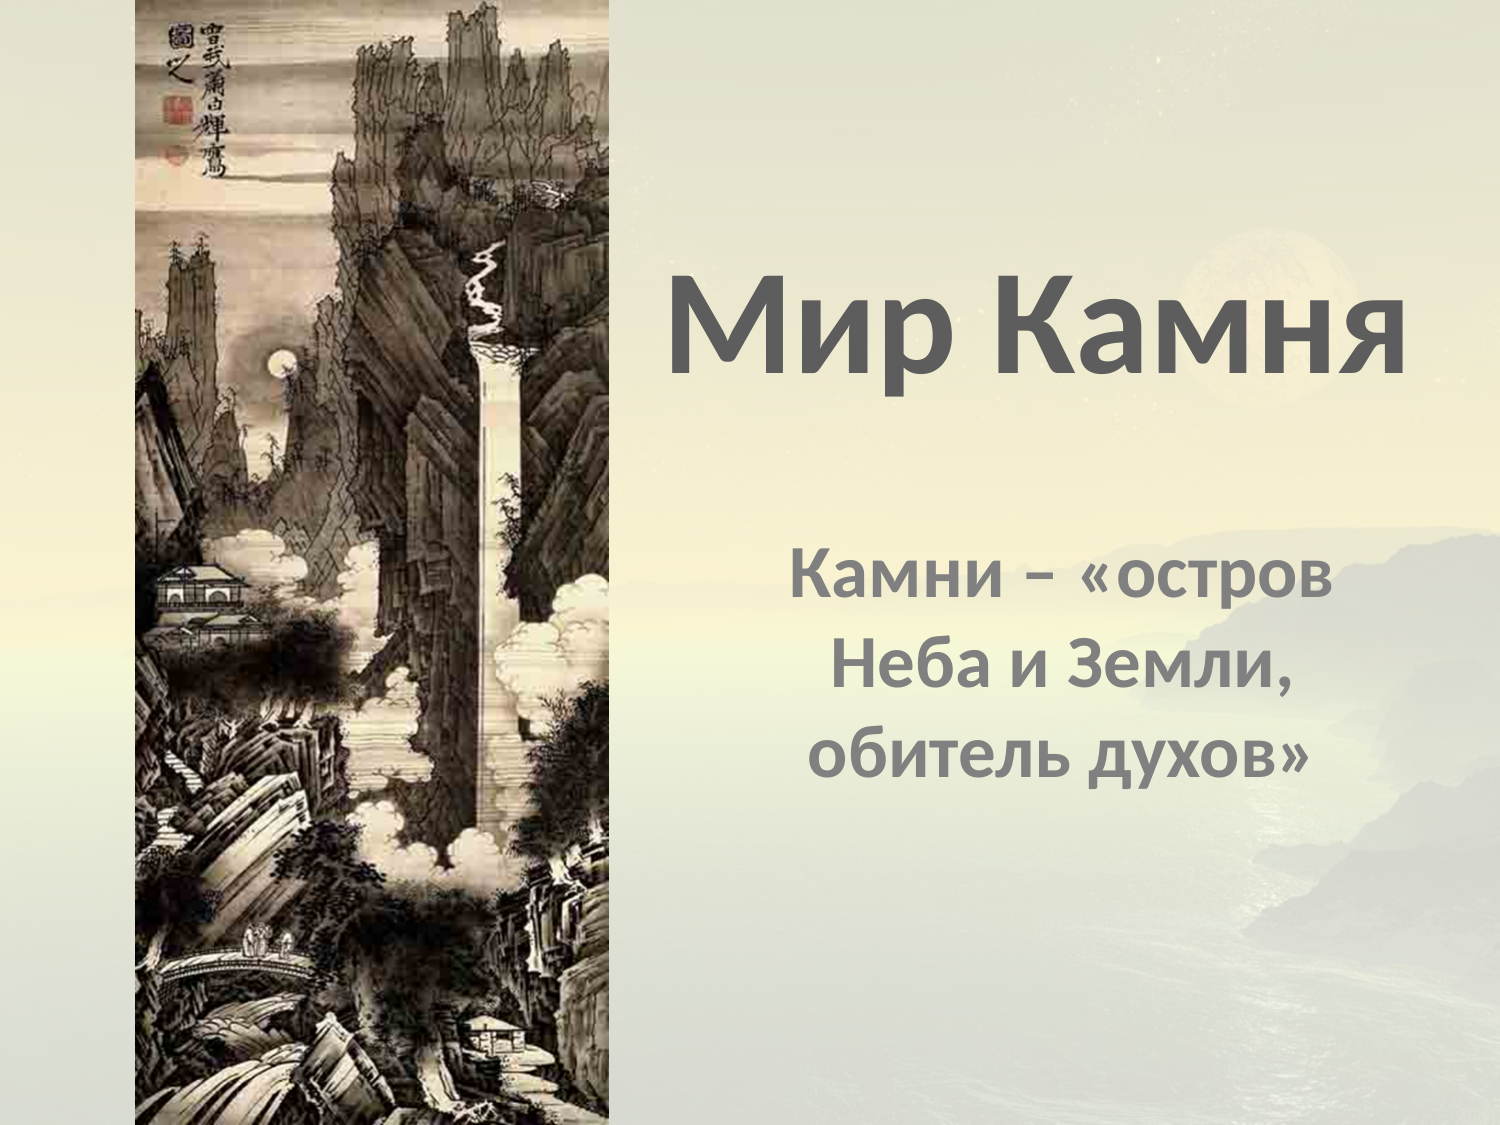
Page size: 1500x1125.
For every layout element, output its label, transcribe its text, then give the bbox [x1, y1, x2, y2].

text_box Камни – «остров Неба и Земли, обитель духов» [718, 515, 1407, 801]
text_box Мир Камня [647, 215, 1428, 411]
picture [135, 0, 609, 1125]
